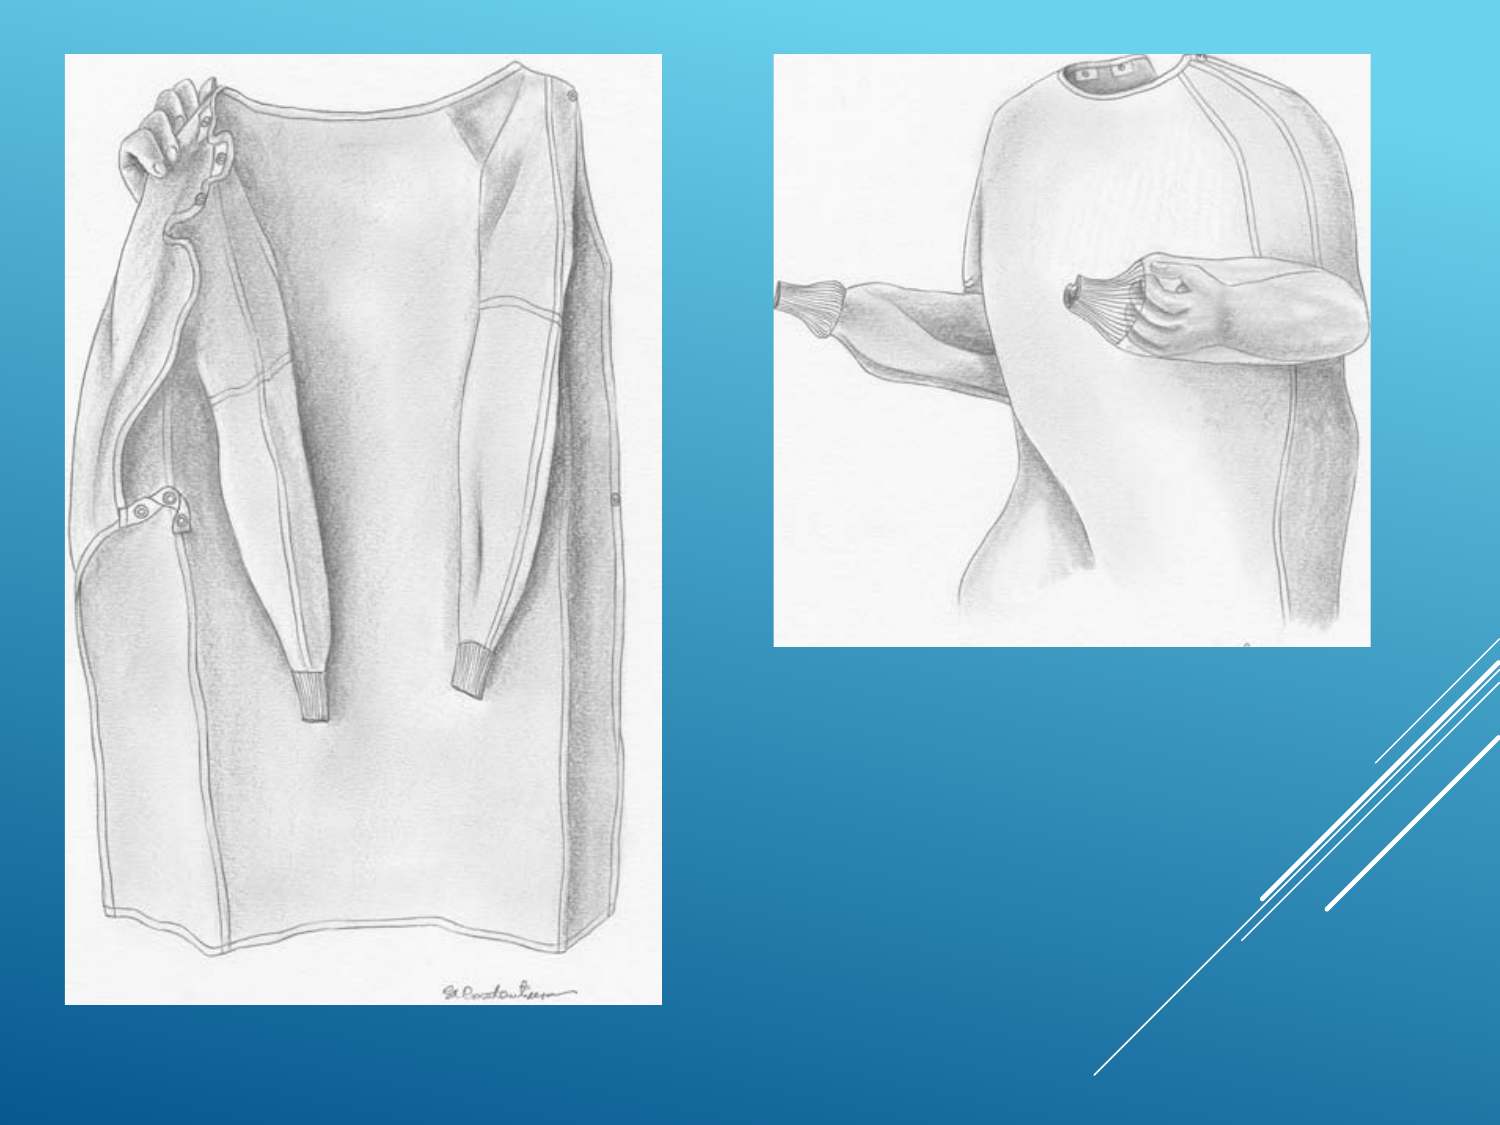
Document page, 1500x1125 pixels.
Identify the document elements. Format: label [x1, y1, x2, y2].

picture [773, 54, 1371, 647]
picture [64, 54, 663, 1005]
